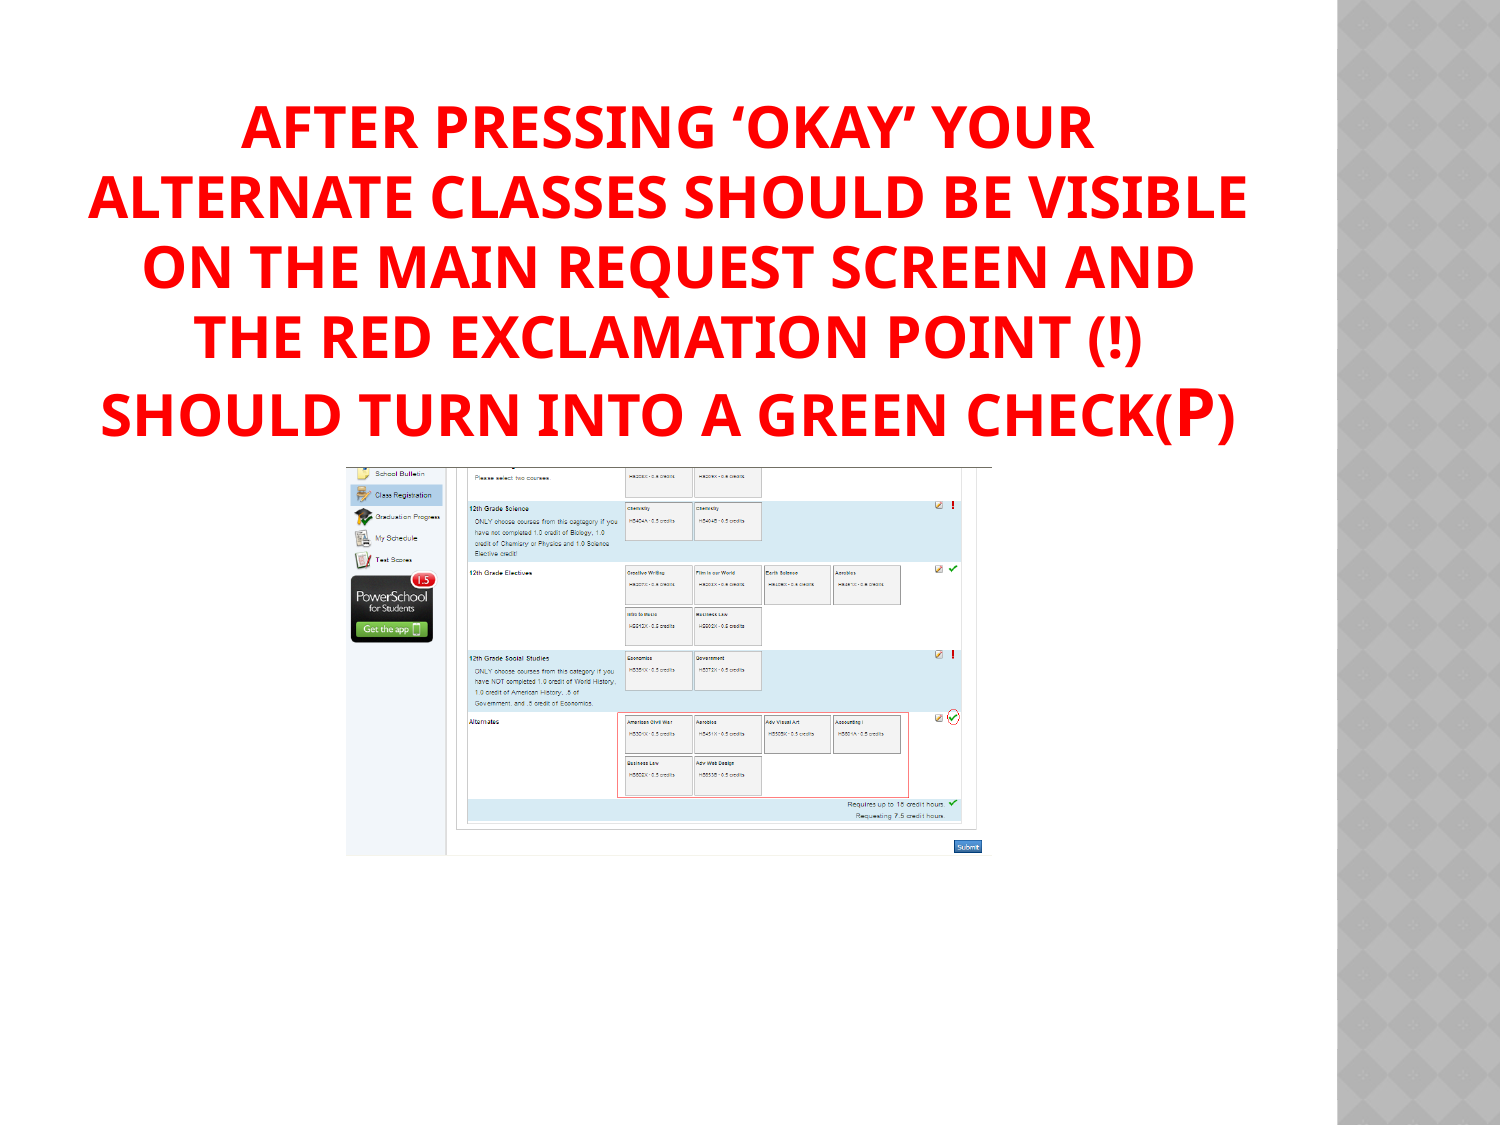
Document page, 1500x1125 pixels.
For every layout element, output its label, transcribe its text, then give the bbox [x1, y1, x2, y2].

title After pressing ‘okay’ your Alternate classes should be visible on the main request screen and the red exclamation point (!) should turn into a green check(P) [75, 52, 1263, 450]
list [345, 466, 992, 857]
